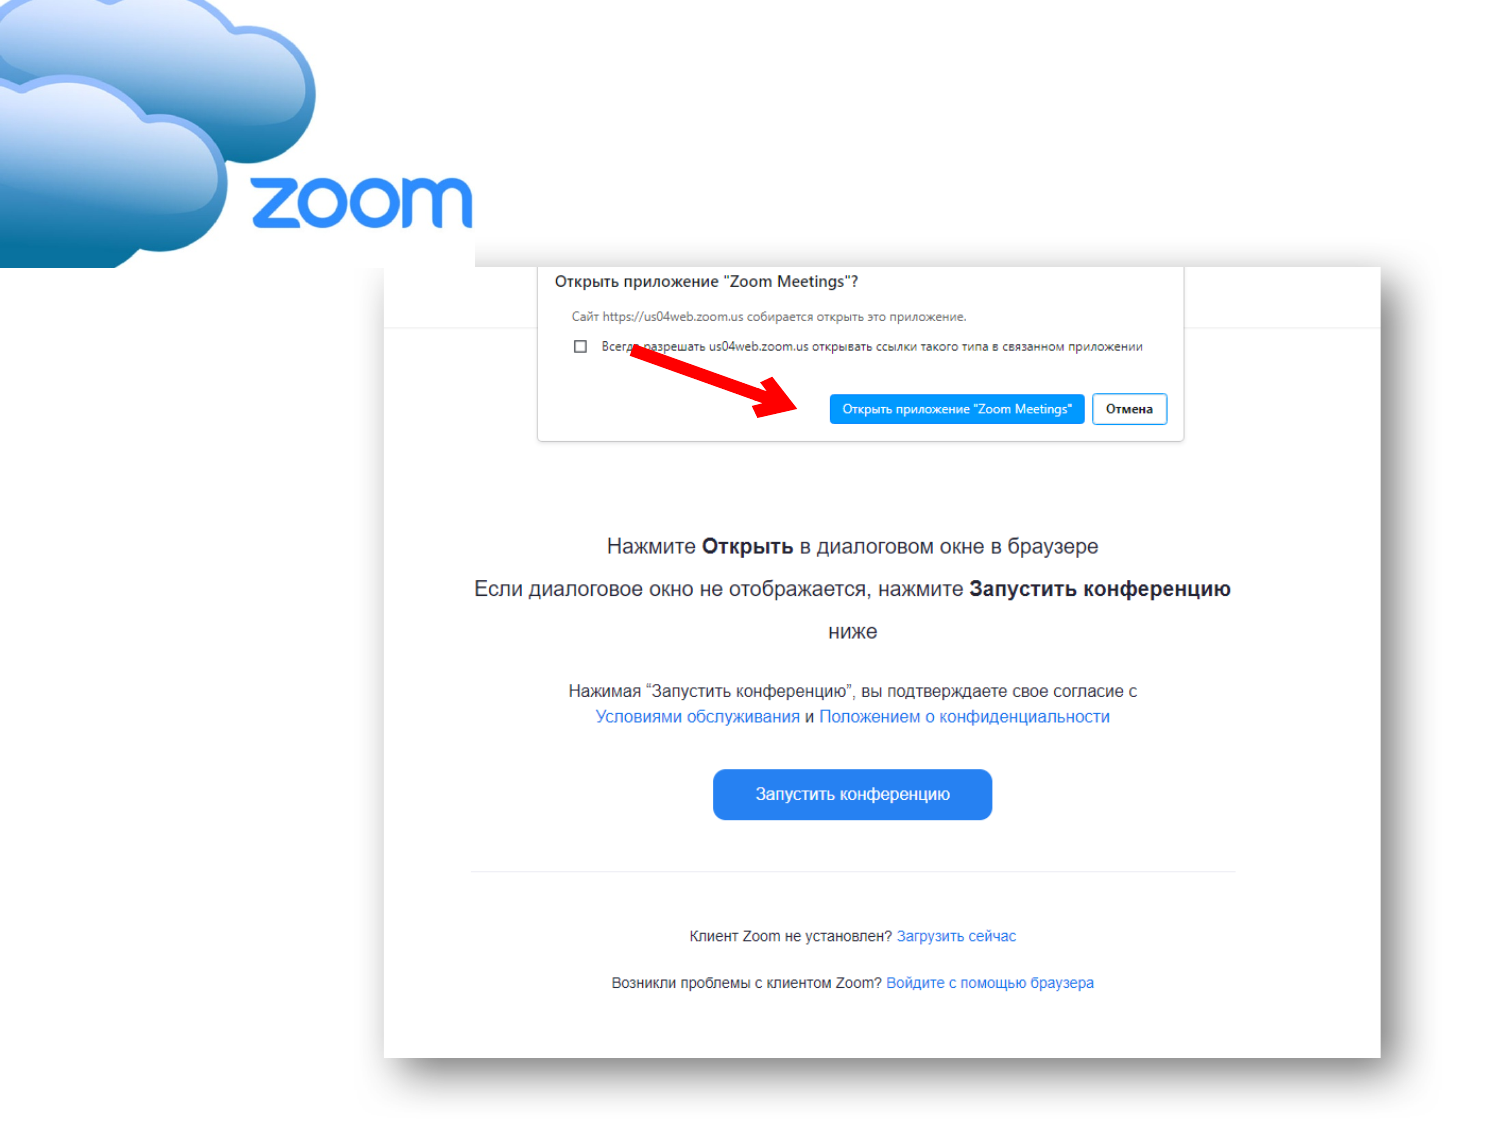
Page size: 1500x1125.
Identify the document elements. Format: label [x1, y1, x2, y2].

list [383, 266, 1381, 1058]
picture [0, 0, 476, 268]
text_box [631, 349, 798, 410]
